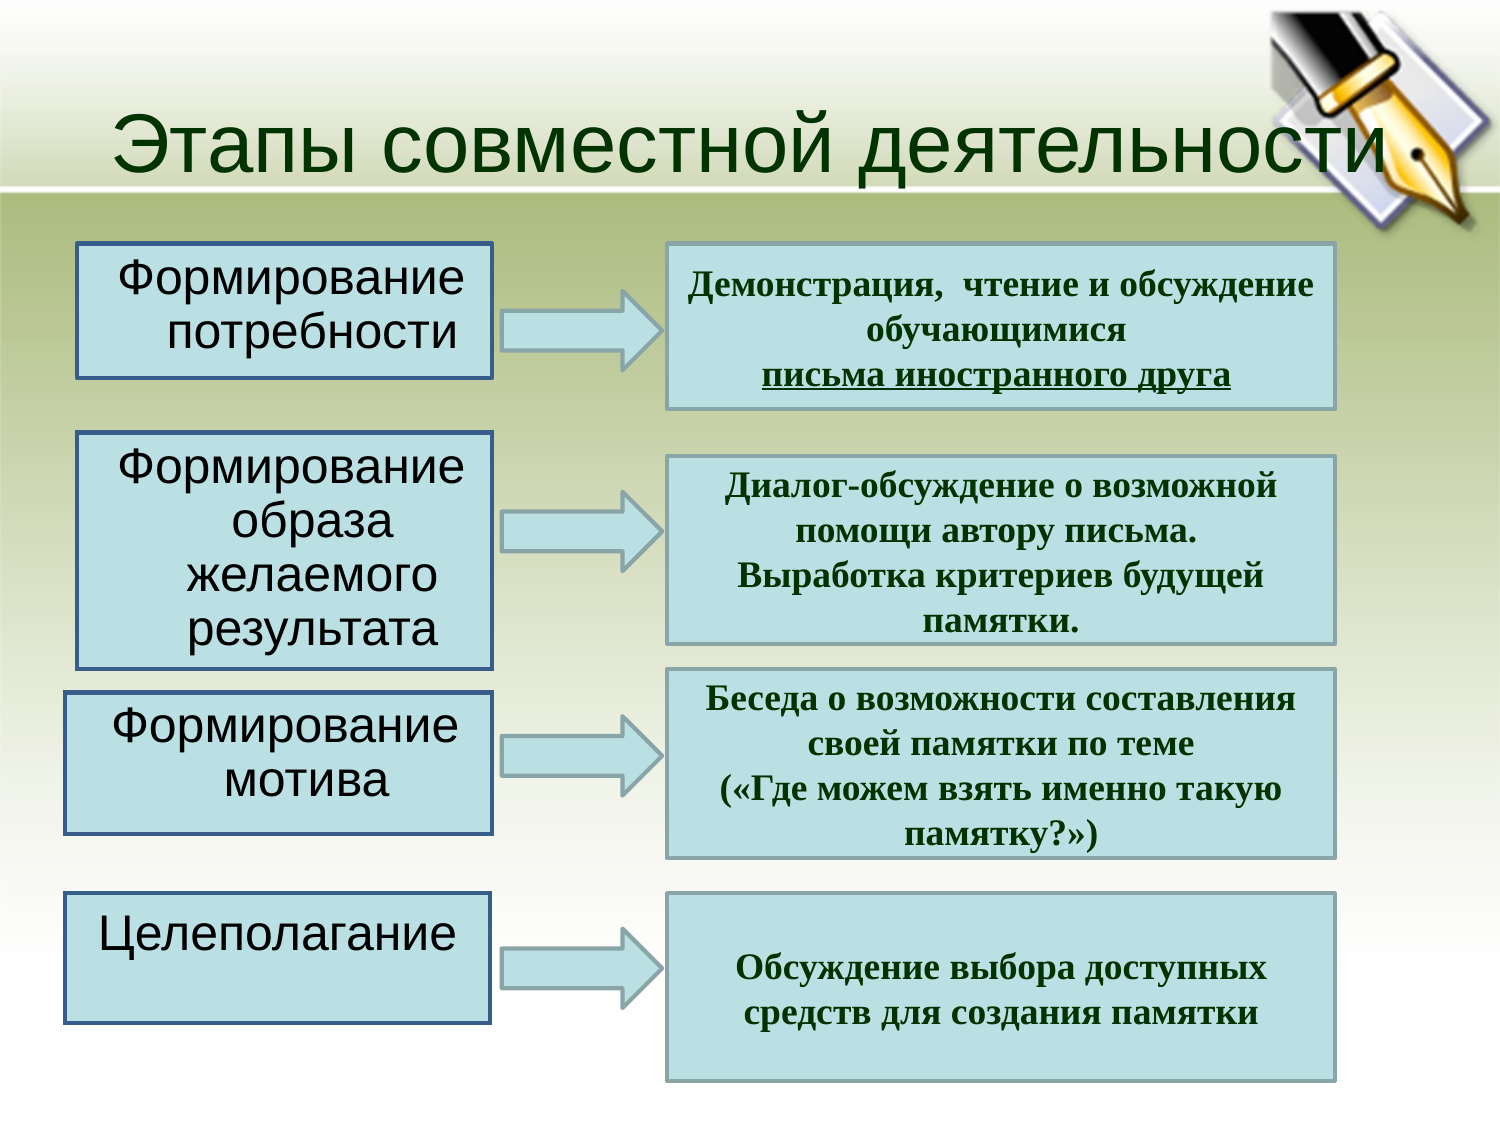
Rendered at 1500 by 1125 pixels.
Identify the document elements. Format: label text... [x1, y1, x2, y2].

text_box Демонстрация, чтение и обсуждение обучающимися письма иностранного друга [665, 241, 1337, 411]
text_box Целеполагание [64, 893, 491, 1024]
text_box [499, 714, 665, 798]
text_box Обсуждение выбора доступных средств для создания памятки [665, 891, 1337, 1083]
text_box [499, 489, 665, 574]
text_box [499, 288, 665, 373]
text_box [499, 926, 665, 1011]
text_box Формирование мотива [64, 692, 492, 835]
text_box Диалог-обсуждение о возможной помощи автору письма. Выработка критериев будущей памятки. [665, 454, 1337, 646]
list Формирование потребности [76, 243, 492, 379]
text_box Формирование образа желаемого результата [76, 432, 492, 669]
text_box Беседа о возможности составления своей памятки по теме («Где можем взять именно такую памятку?») [665, 667, 1337, 860]
picture [0, 0, 1500, 1125]
title Этапы совместной деятельности [75, 45, 1425, 233]
